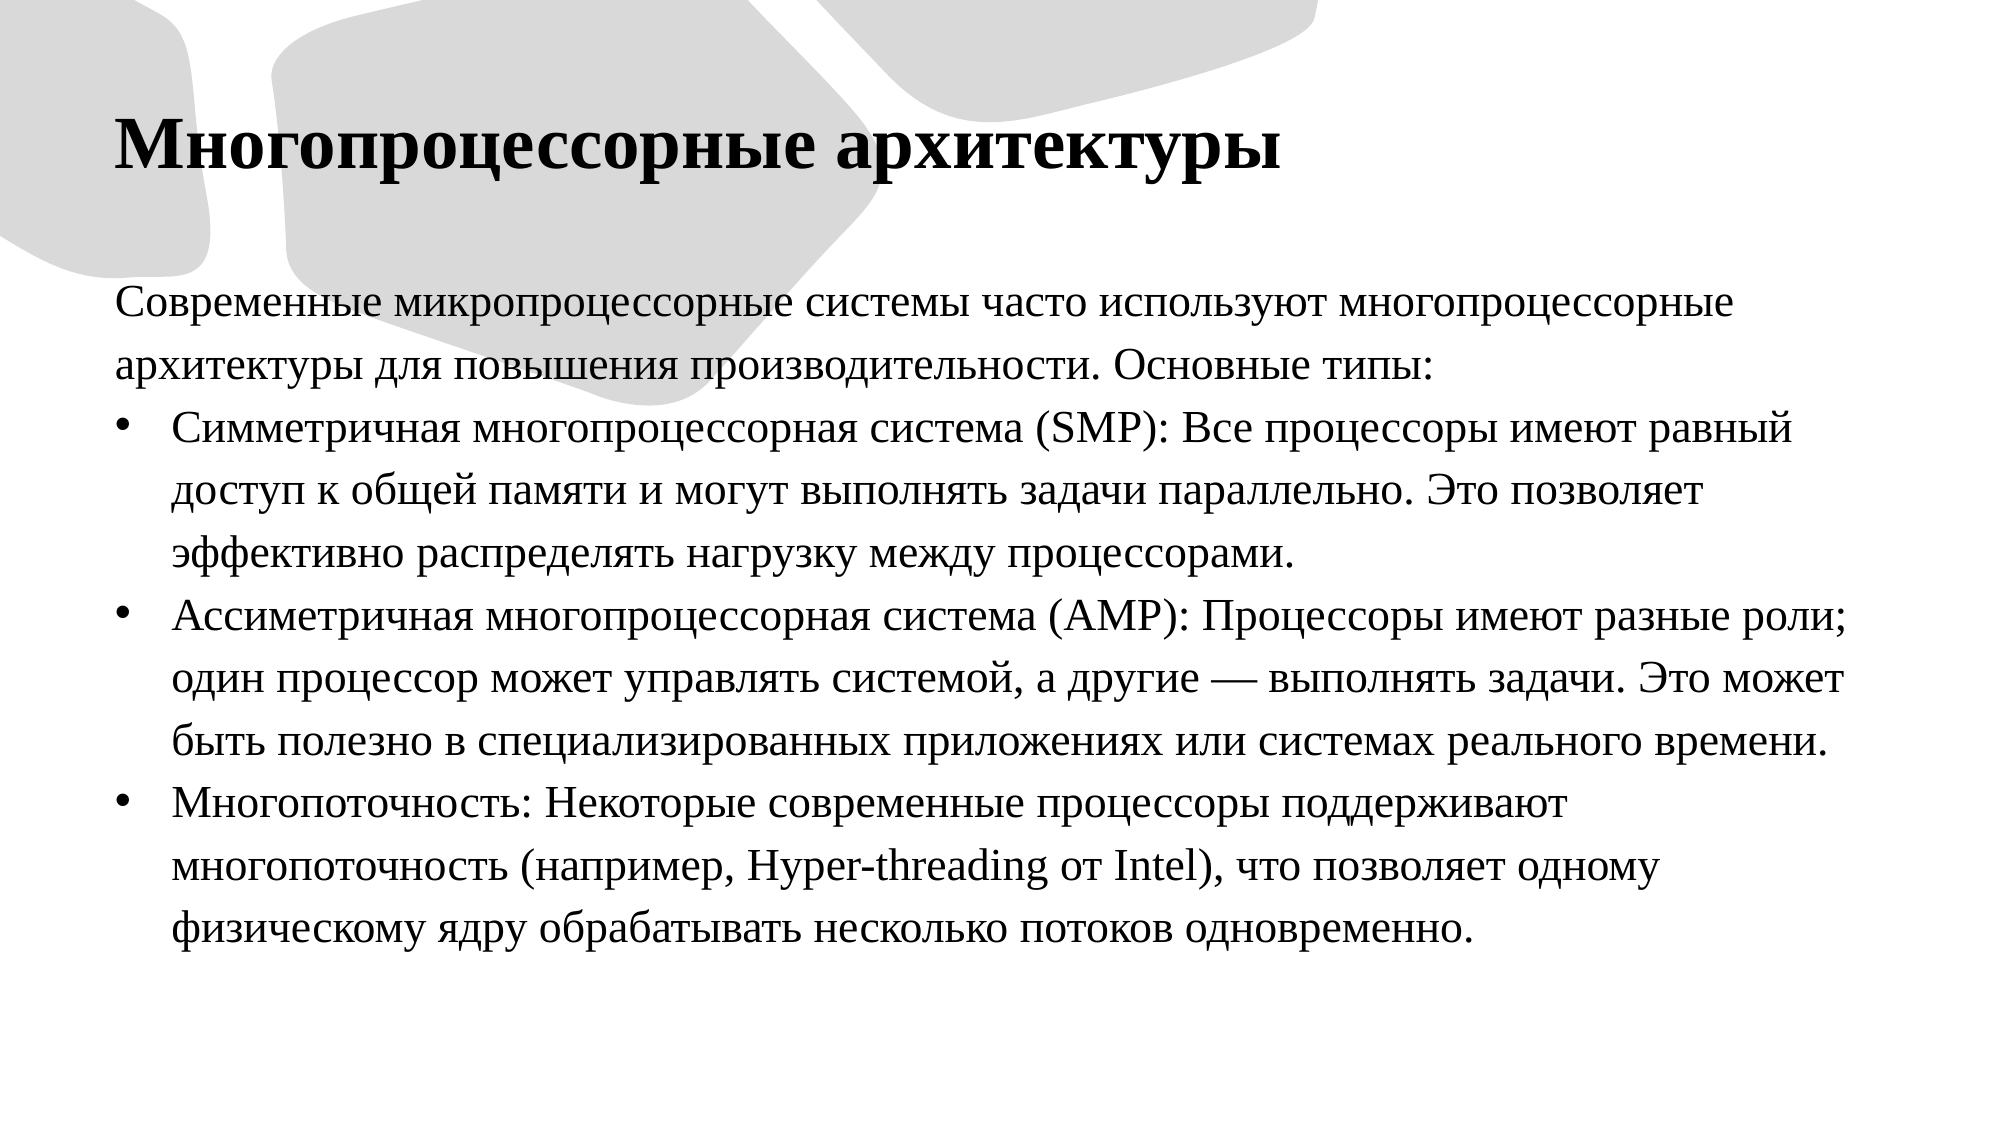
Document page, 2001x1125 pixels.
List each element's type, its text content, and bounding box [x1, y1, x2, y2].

list Современные микропроцессорные системы часто используют многопроцессорные архитектуры для повышения производительности. Основные типы: Симметричная многопроцессорная система (SMP): Все процессоры имеют равный доступ к общей памяти и могут выполнять задачи параллельно. Это позволяет эффективно распределять нагрузку между процессорами. Ассиметричная многопроцессорная система (AMP): Процессоры имеют разные роли; один процессор может управлять системой, а другие — выполнять задачи. Это может быть полезно в специализированных приложениях или системах реального времени. Многопоточность: Некоторые современные процессоры поддерживают многопоточность (например, Hyper-threading от Intel), что позволяет одному физическому ядру обрабатывать несколько потоков одновременно. [99, 256, 1900, 1080]
title Многопроцессорные архитектуры [99, 45, 1900, 233]
